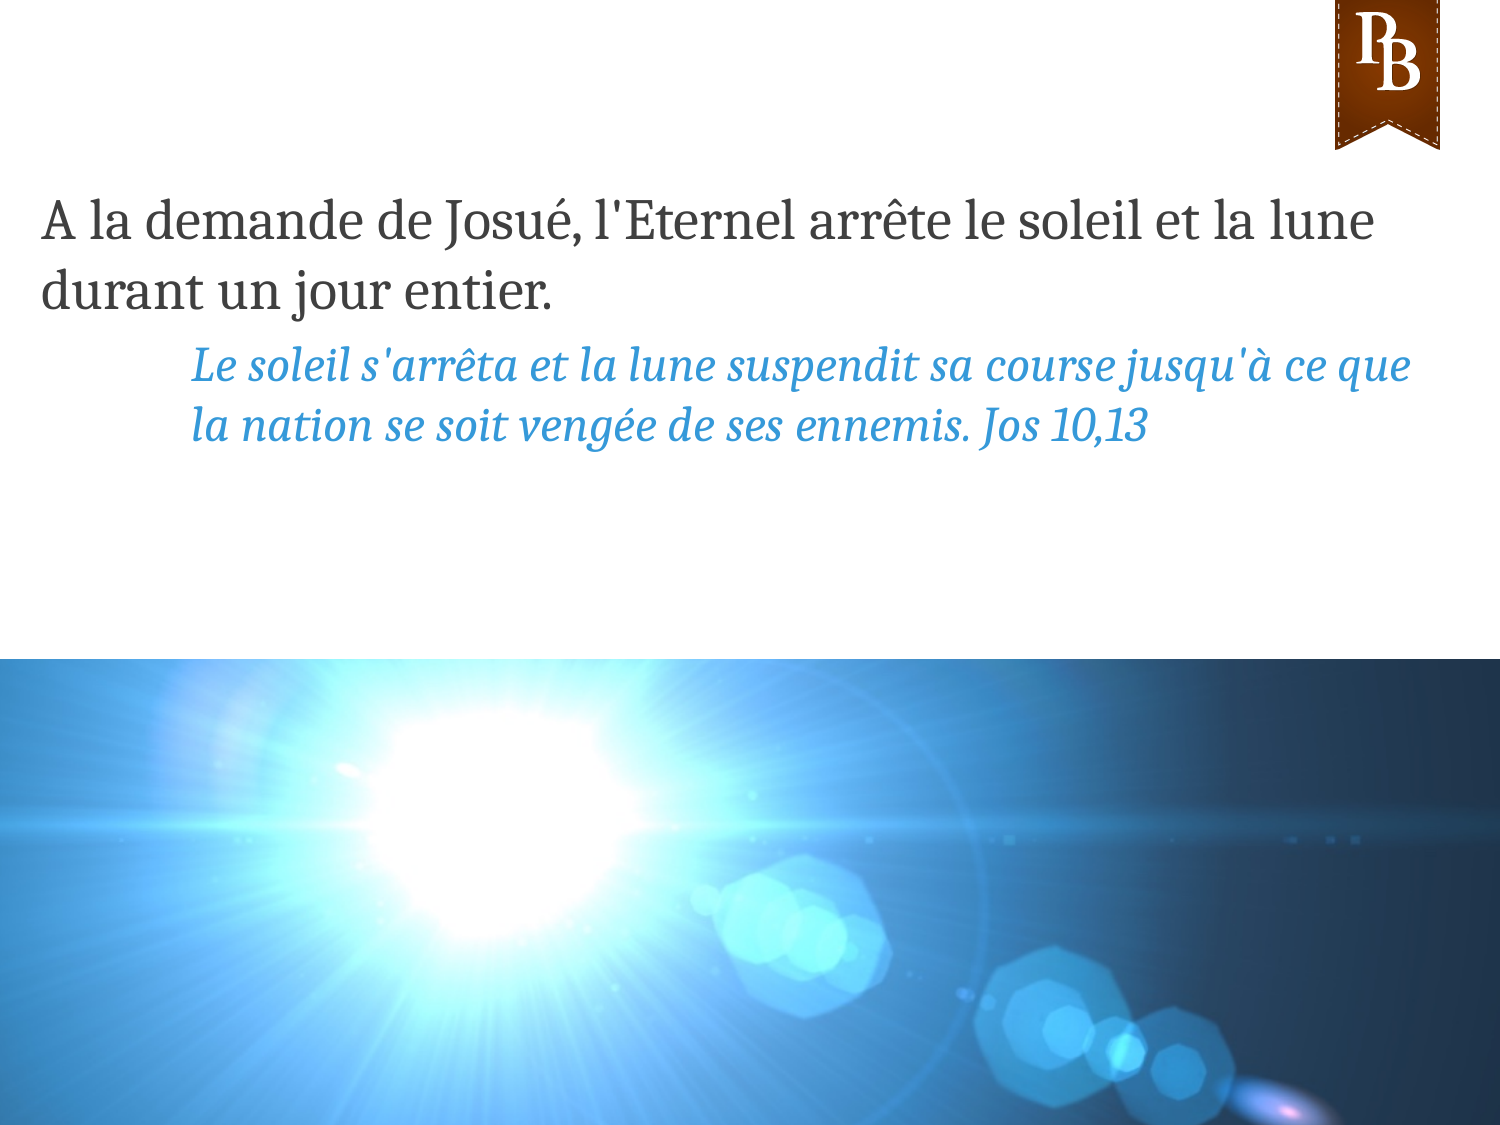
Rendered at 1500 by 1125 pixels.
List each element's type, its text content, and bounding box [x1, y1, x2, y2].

list A la demande de Josué, l'Eternel arrête le soleil et la lune durant un jour entier. Le soleil s'arrêta et la lune suspendit sa course jusqu'à ce que la nation se soit vengée de ses ennemis. Jos 10,13 [26, 173, 1468, 657]
picture [1335, 0, 1440, 150]
picture [0, 659, 1500, 1125]
